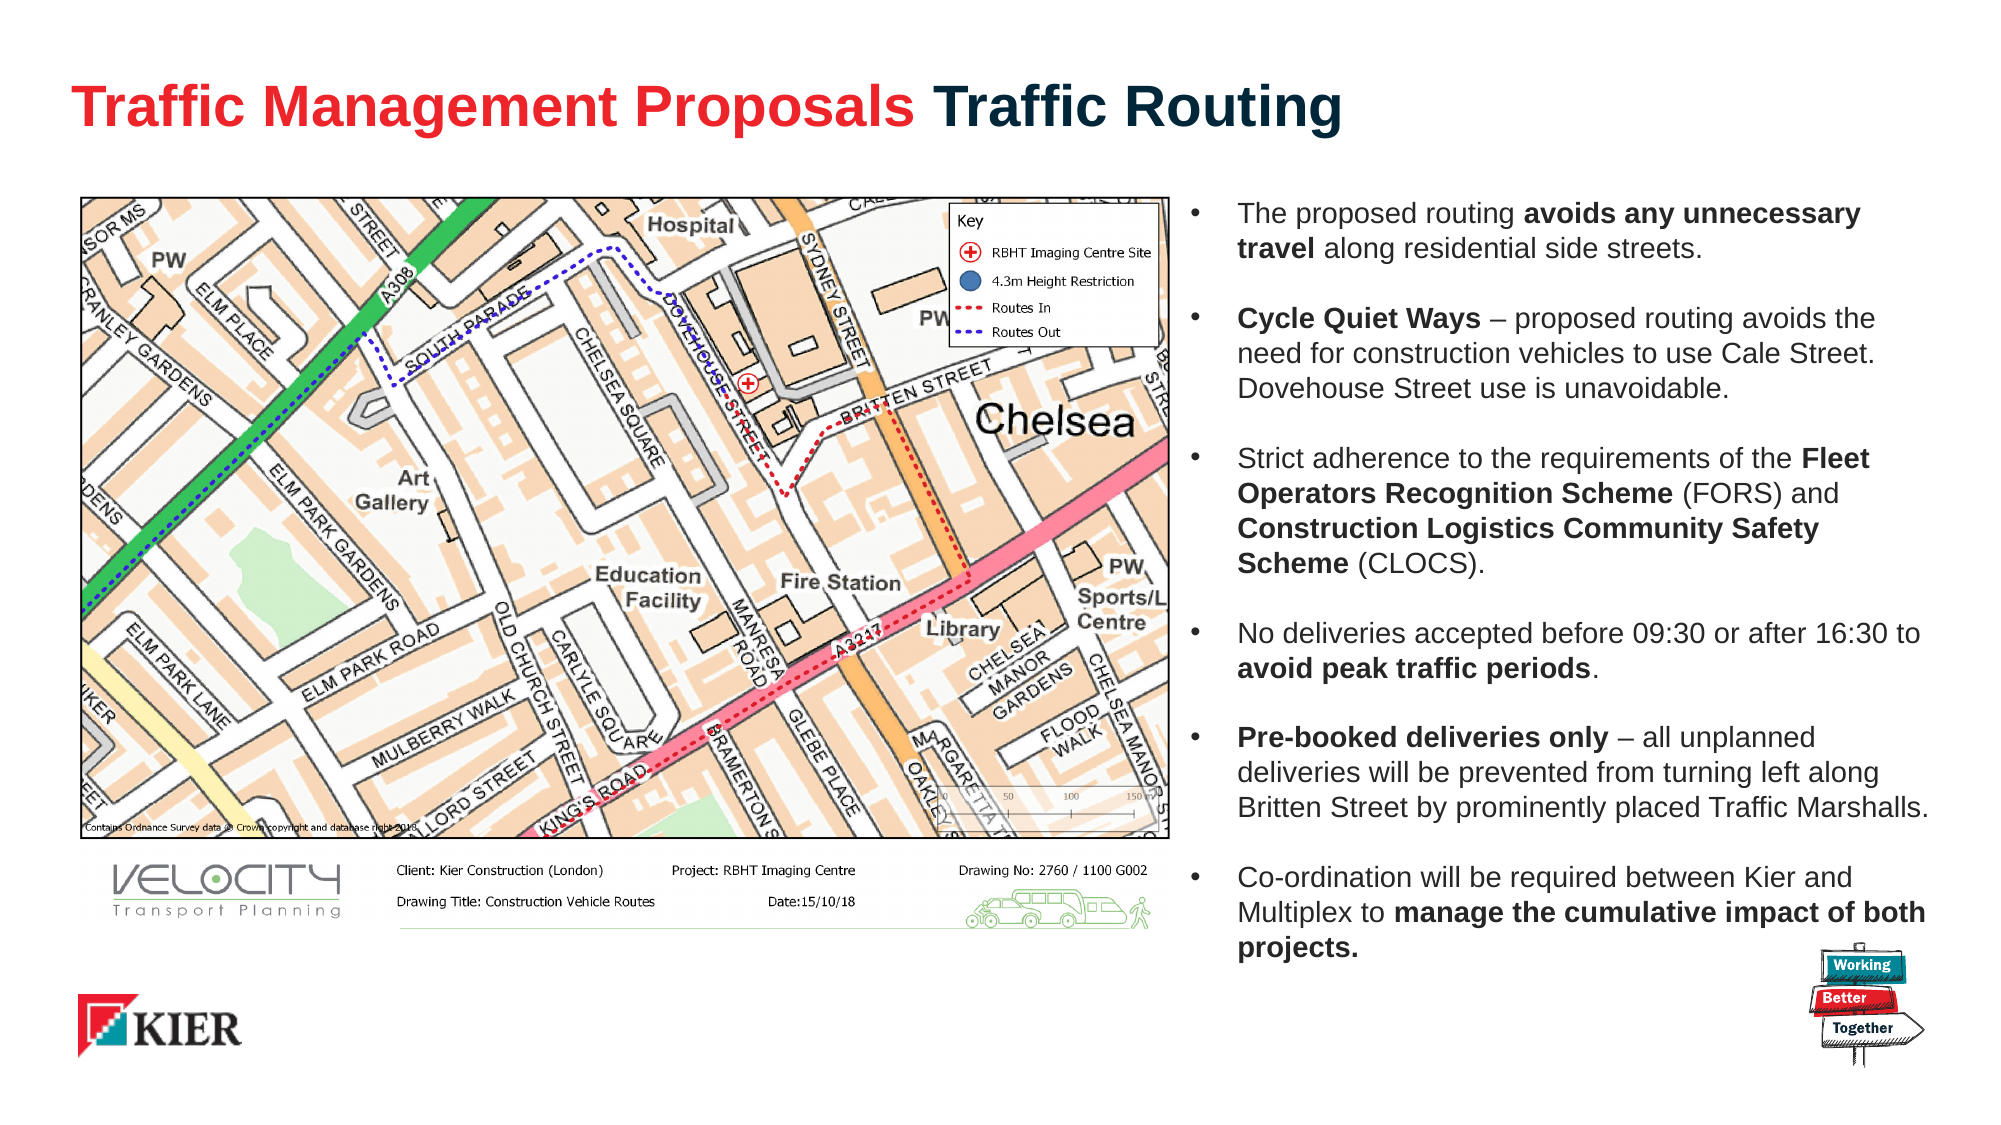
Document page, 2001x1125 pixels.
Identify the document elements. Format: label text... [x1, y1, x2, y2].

picture [73, 186, 1176, 929]
text_box Traffic Management Proposals Traffic Routing [56, 60, 1907, 146]
picture [78, 994, 242, 1058]
text_box The proposed routing avoids any unnecessary travel along residential side streets. Cycle Quiet Ways – proposed routing avoids the need for construction vehicles to use Cale Street. Dovehouse Street use is unavoidable. Strict adherence to the requirements of the Fleet Operators Recognition Scheme (FORS) and Construction Logistics Community Safety Scheme (CLOCS). No deliveries accepted before 09:30 or after 16:30 to avoid peak traffic periods. Pre-booked deliveries only – all unplanned deliveries will be prevented from turning left along Britten Street by prominently placed Traffic Marshalls. Co-ordination will be required between Kier and Multiplex to manage the cumulative impact of both projects. [1175, 187, 1955, 1125]
